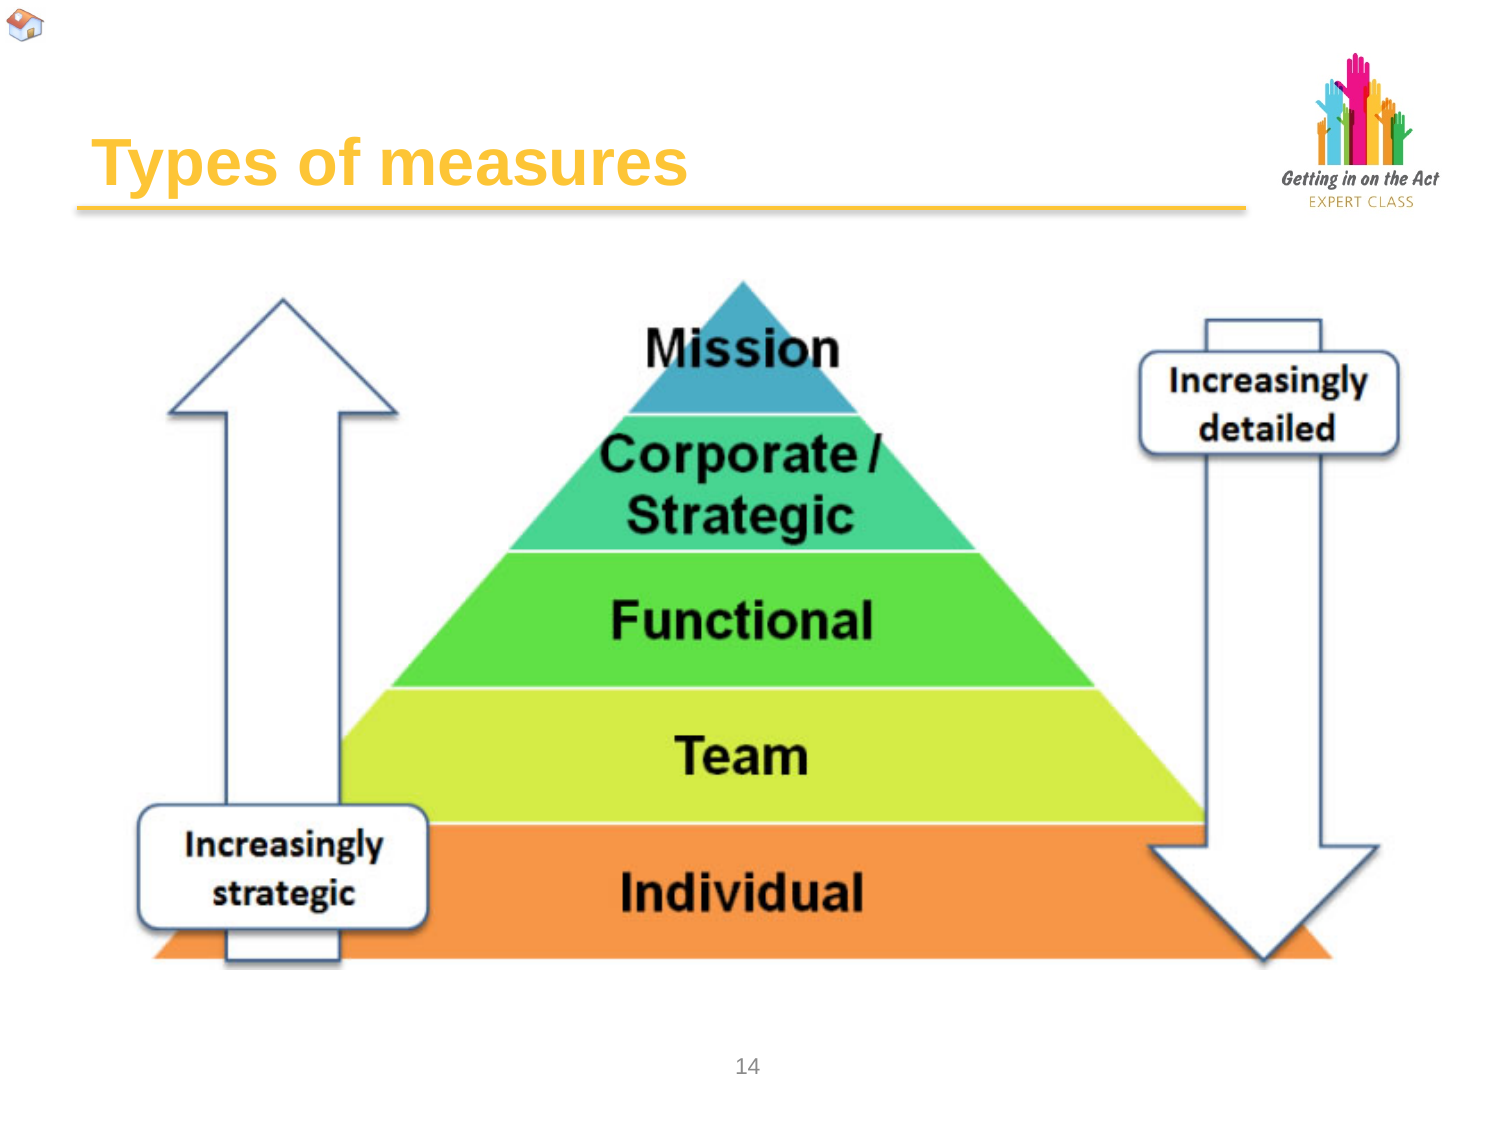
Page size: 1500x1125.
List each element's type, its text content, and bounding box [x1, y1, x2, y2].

slide_number 13 [572, 1035, 923, 1095]
title Types of measures [76, 42, 1247, 207]
picture [1271, 42, 1453, 220]
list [123, 278, 1409, 970]
